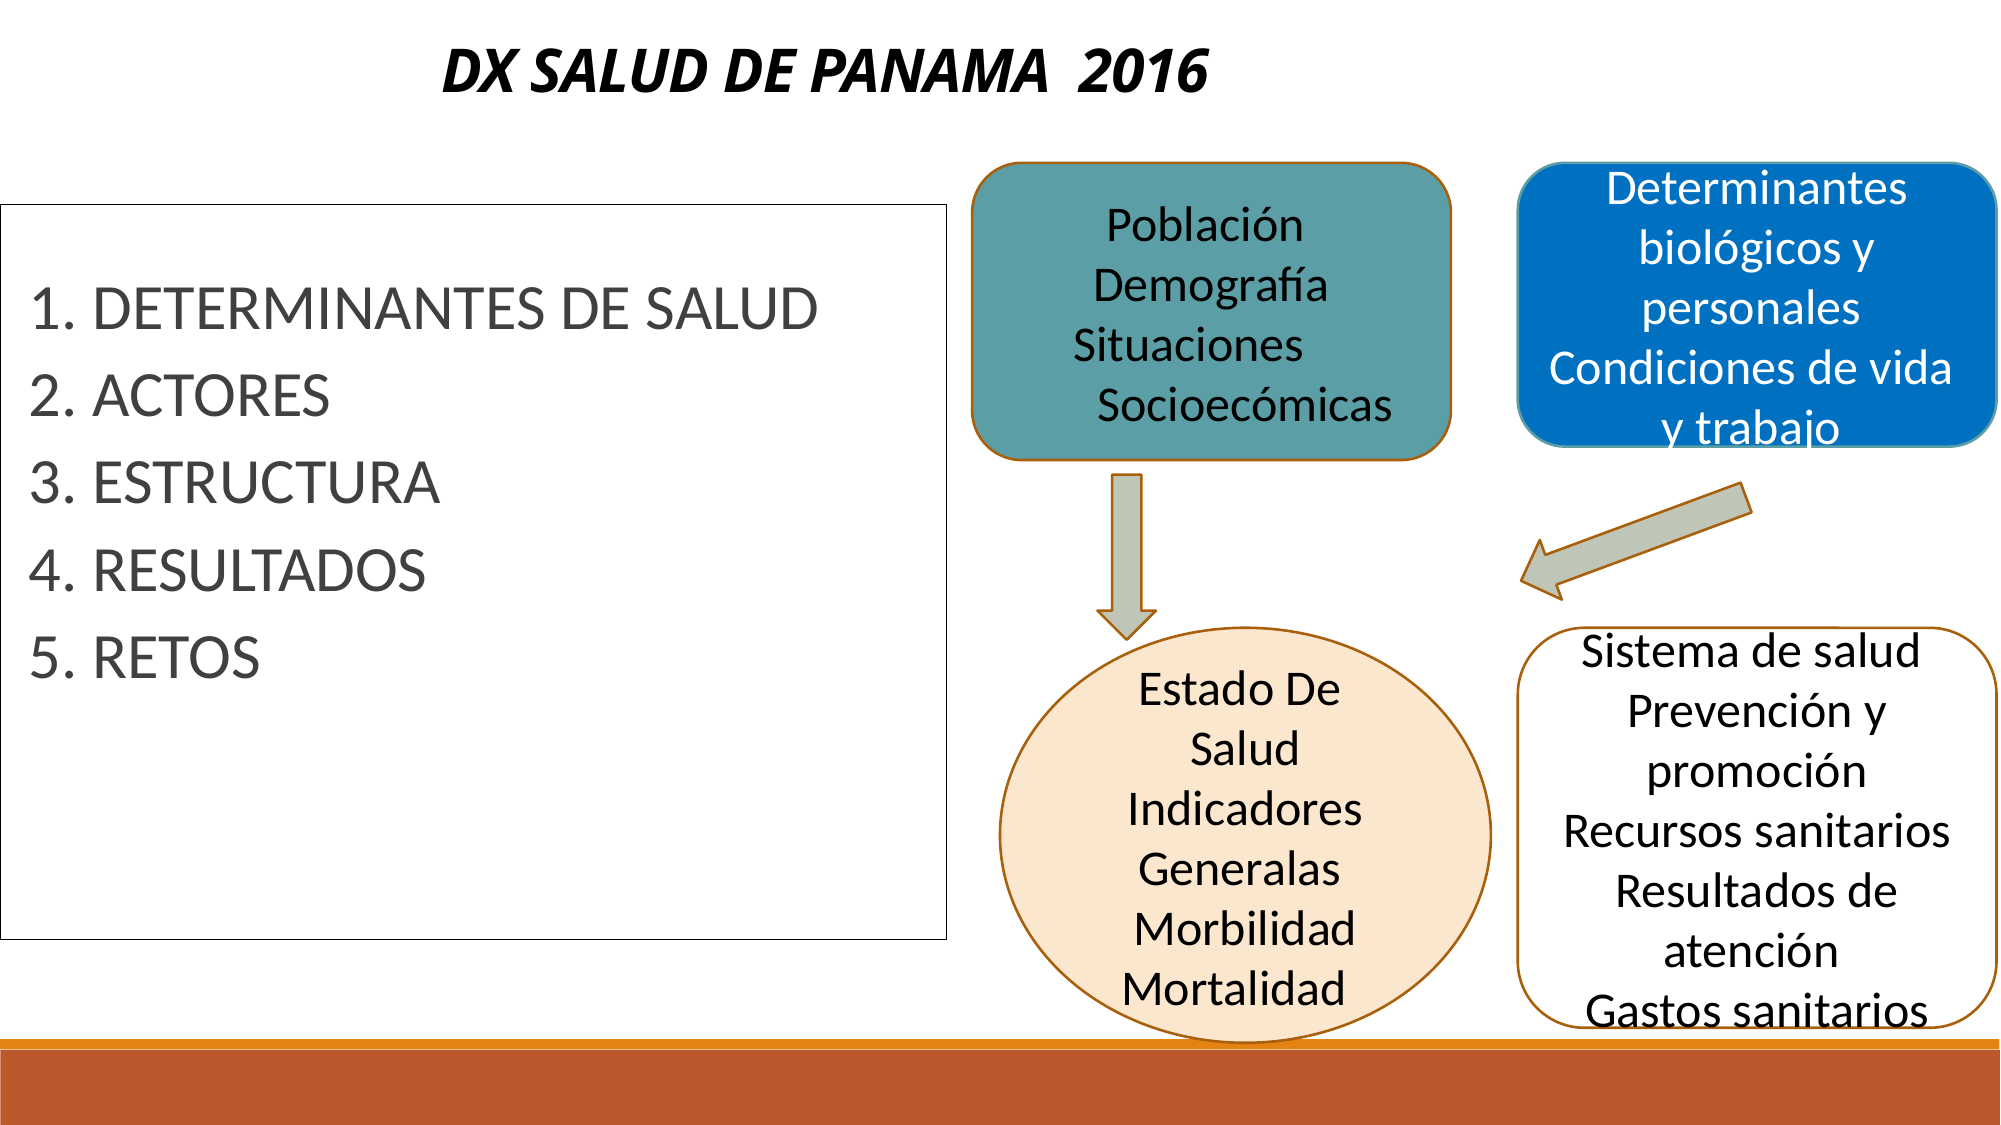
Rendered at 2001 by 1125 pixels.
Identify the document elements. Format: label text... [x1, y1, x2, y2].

text_box Sistema de salud Prevención y promoción Recursos sanitarios Resultados de atención Gastos sanitarios [1516, 626, 1998, 1030]
text_box Población Demografía Situaciones Socioecómicas [970, 161, 1453, 462]
text_box [1096, 473, 1158, 641]
text_box Estado De Salud Indicadores Generalas Morbilidad Mortalidad [998, 626, 1493, 1045]
title DX SALUD DE PANAMA 2016 [0, 28, 1650, 267]
list 1. DETERMINANTES DE SALUD 2. ACTORES 3. ESTRUCTURA 4. RESULTADOS 5. RETOS [0, 204, 947, 940]
text_box [1519, 481, 1753, 601]
text_box Determinantes biológicos y personales Condiciones de vida y trabajo [1516, 161, 1998, 448]
